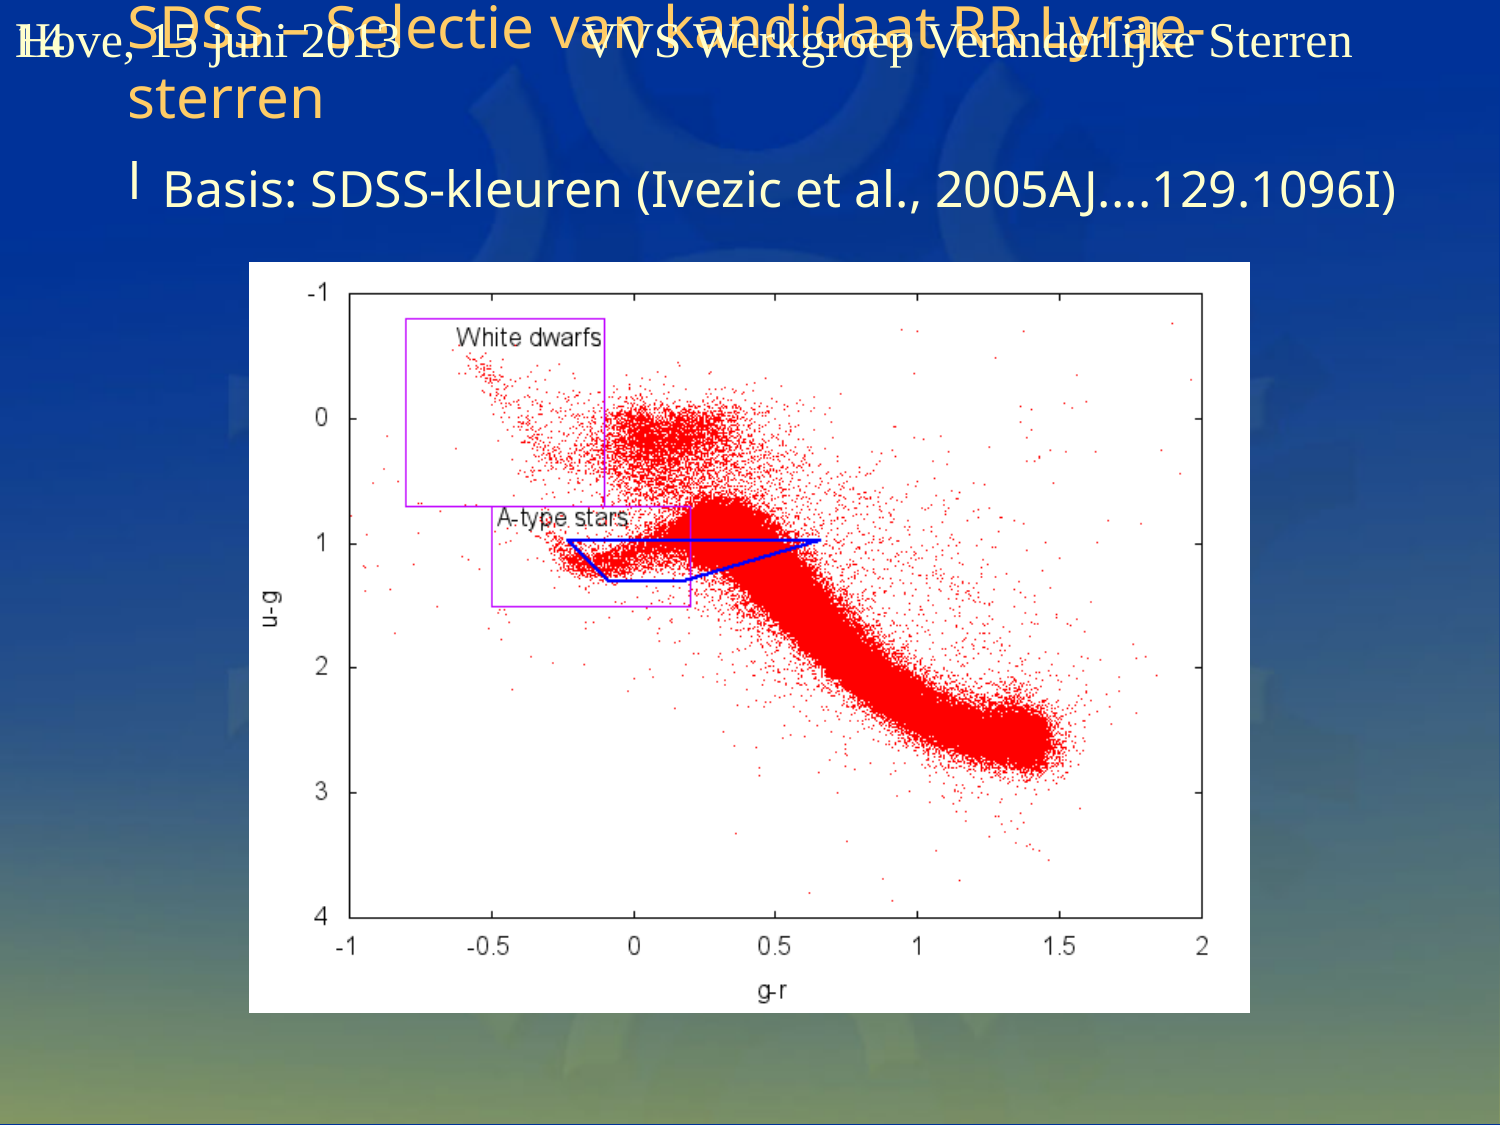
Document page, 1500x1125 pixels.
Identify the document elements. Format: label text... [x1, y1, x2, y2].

picture [249, 262, 1251, 1013]
text_box VVS Werkgroep Veranderlijke Sterren [0, 0, 1500, 1125]
